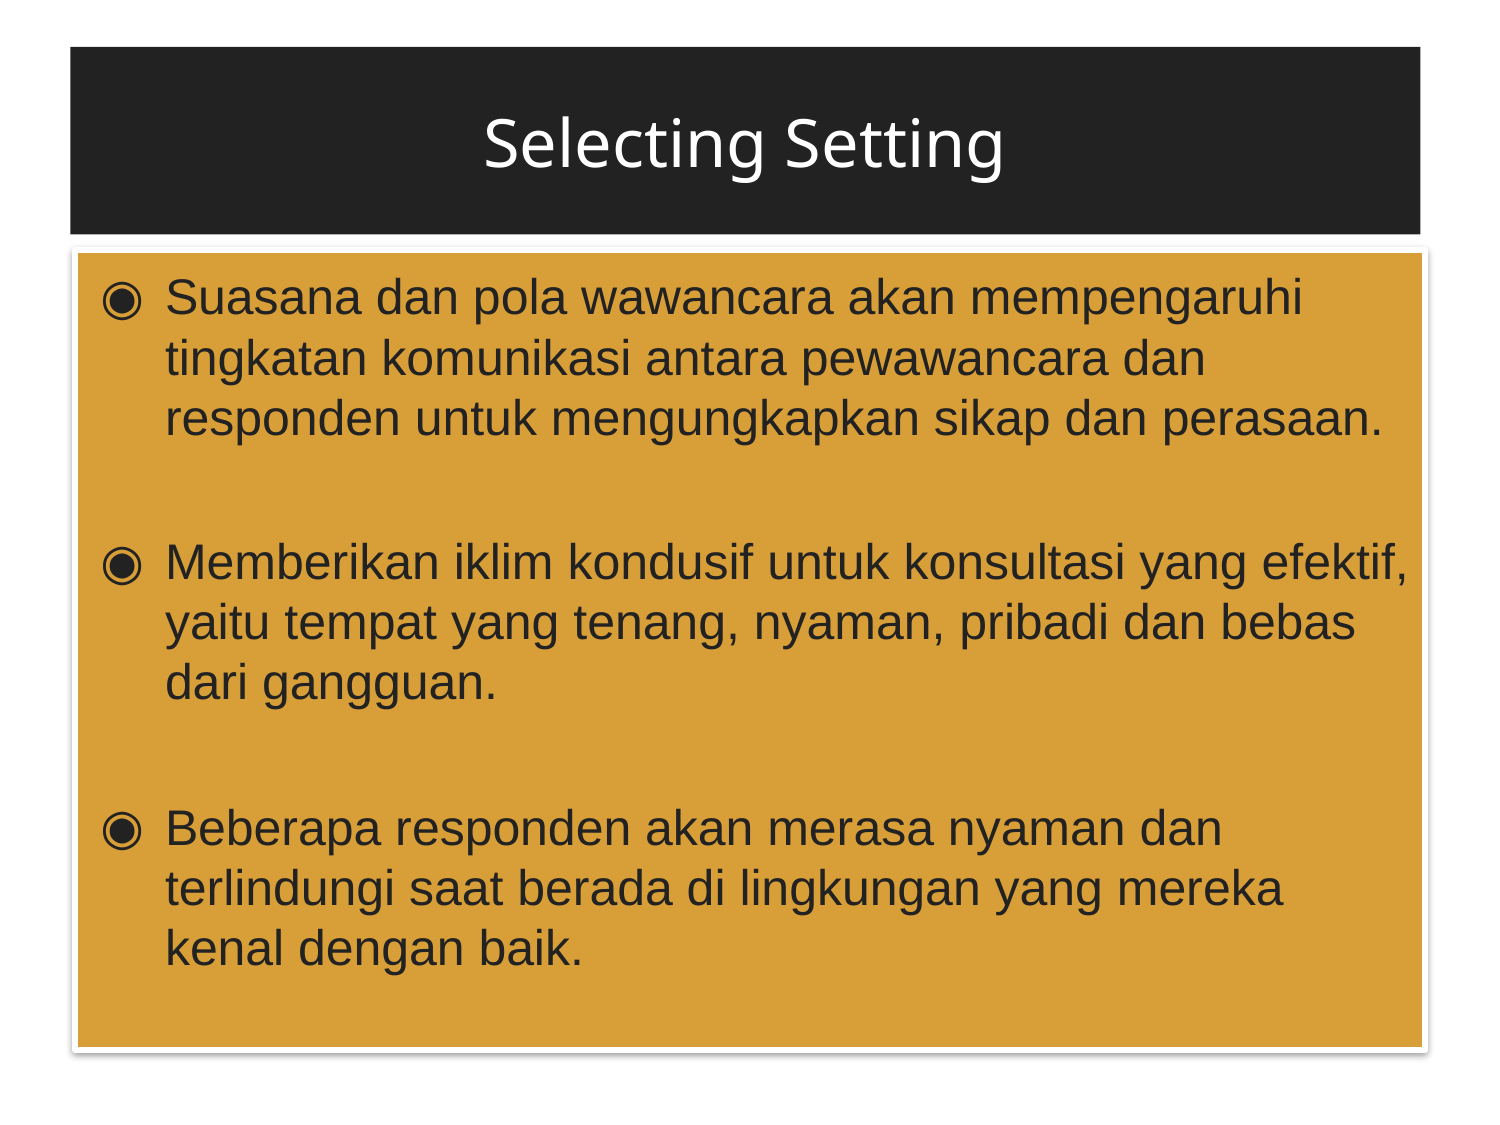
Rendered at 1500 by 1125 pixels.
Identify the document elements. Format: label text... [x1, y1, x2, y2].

title Selecting Setting [70, 46, 1421, 235]
list Suasana dan pola wawancara akan mempengaruhi tingkatan komunikasi antara pewawancara dan responden untuk mengungkapkan sikap dan perasaan. Memberikan iklim kondusif untuk konsultasi yang efektif, yaitu tempat yang tenang, nyaman, pribadi dan bebas dari gangguan. Beberapa responden akan merasa nyaman dan terlindungi saat berada di lingkungan yang mereka kenal dengan baik. [72, 247, 1428, 1053]
